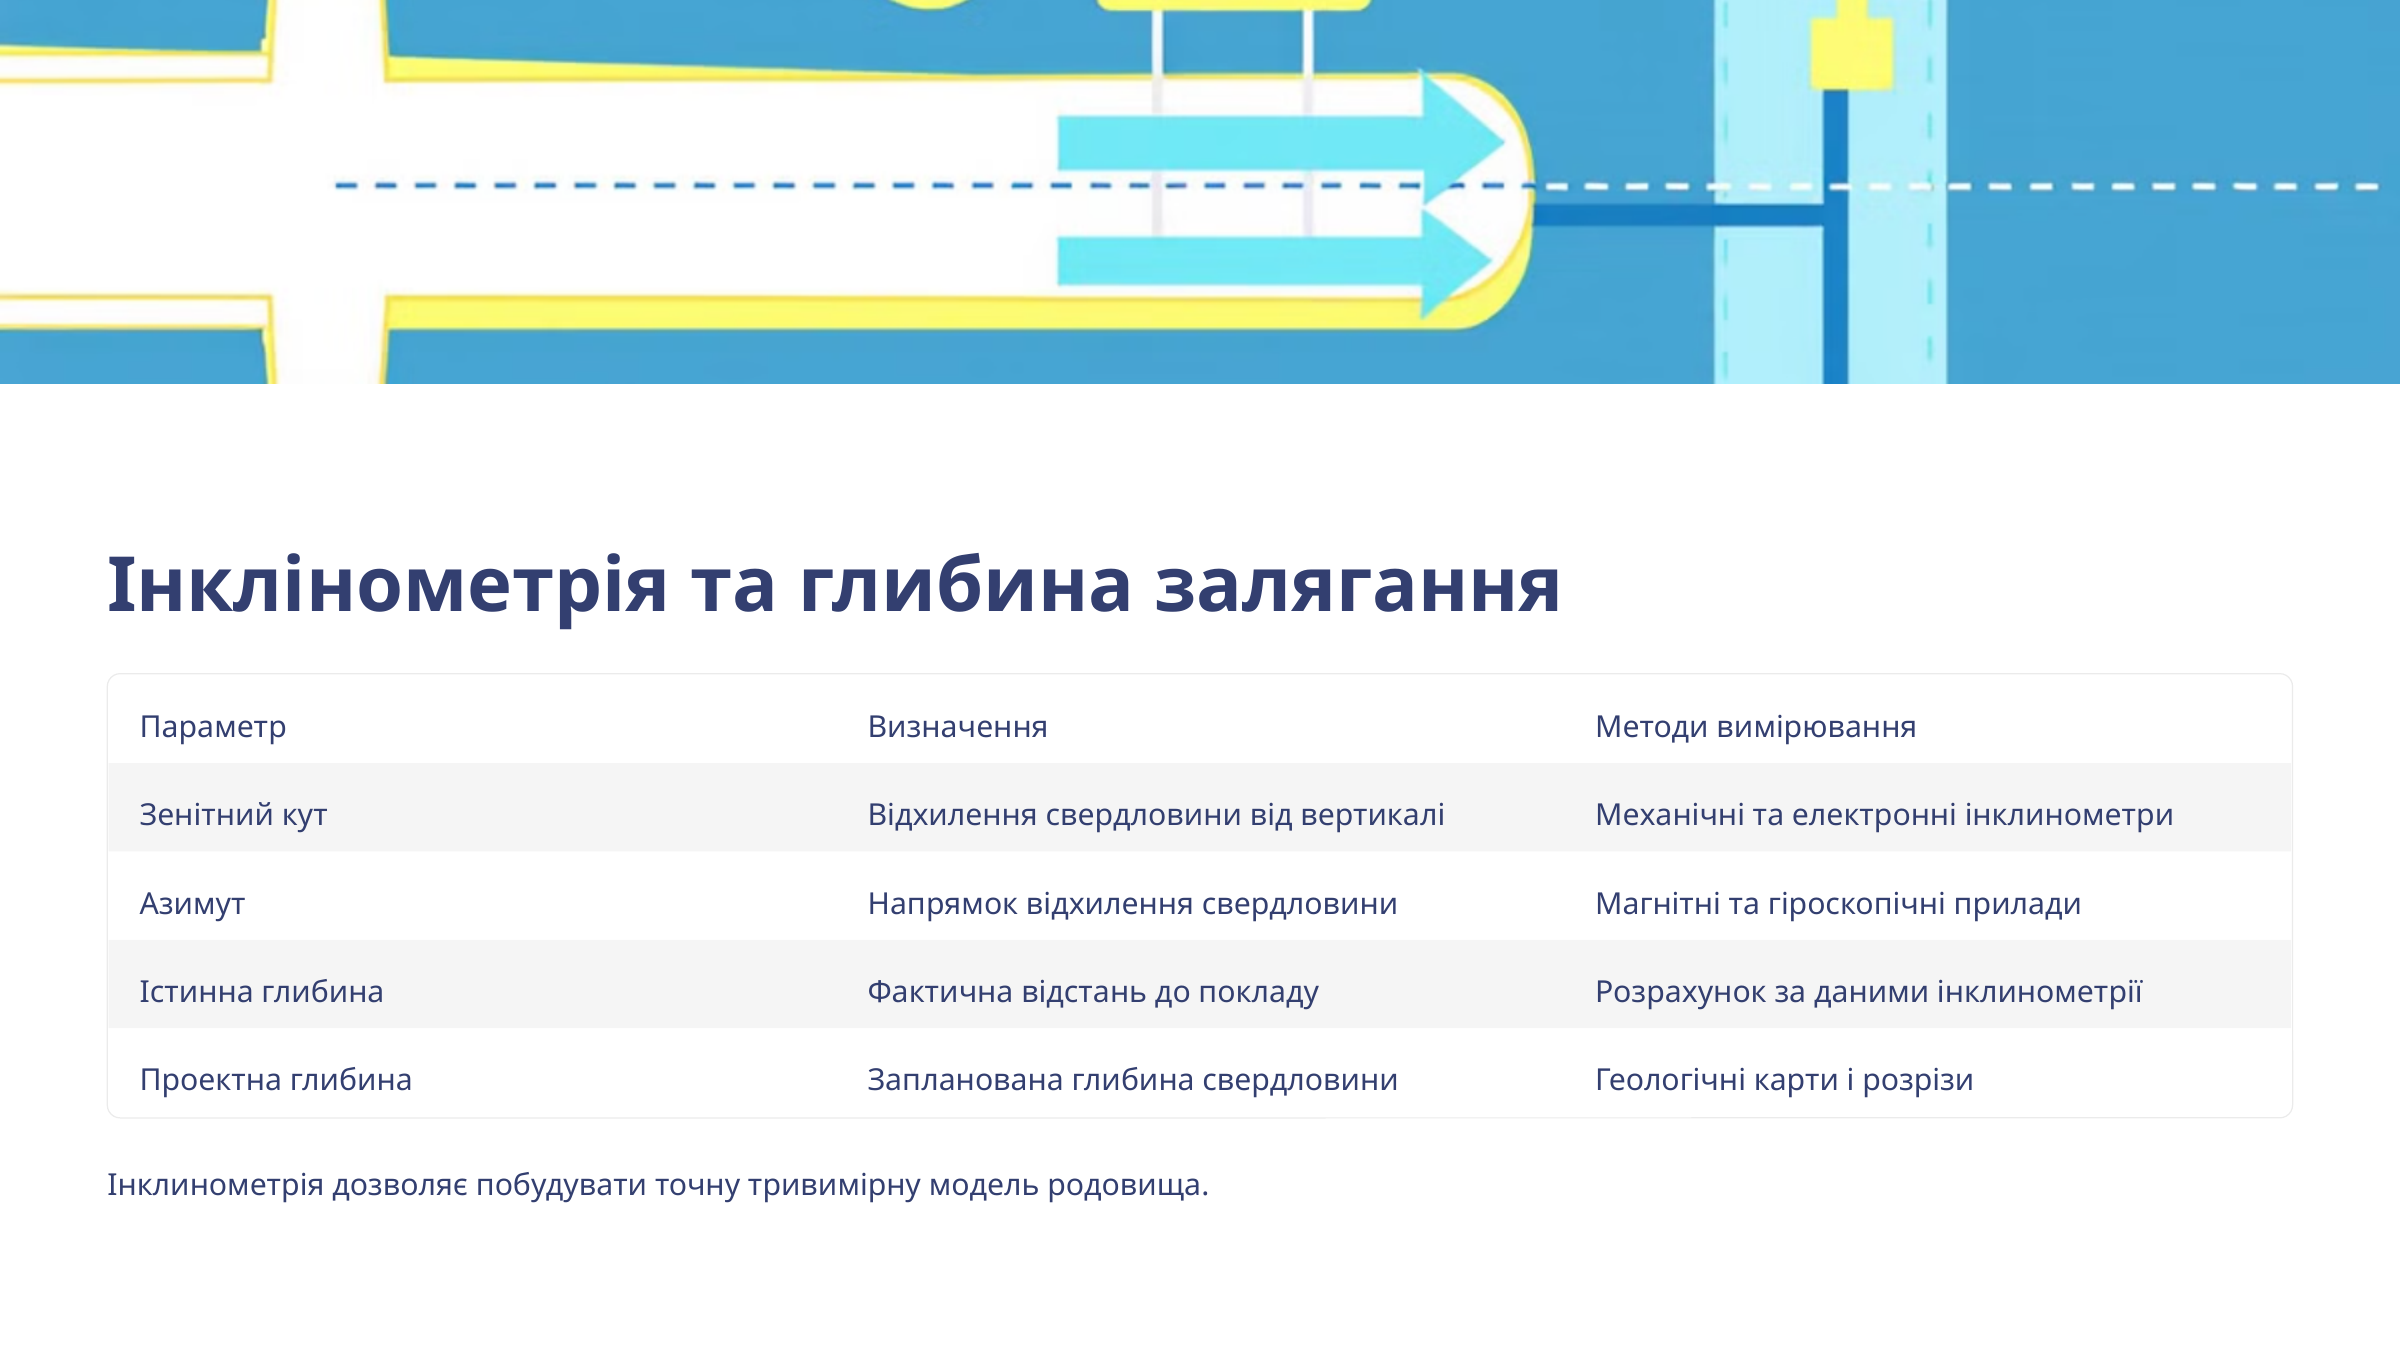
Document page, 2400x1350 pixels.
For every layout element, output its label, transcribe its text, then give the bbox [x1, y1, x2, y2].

picture [0, 0, 2400, 384]
text_box Інклинометрія дозволяє побудувати точну тривимірну модель родовища. [107, 1152, 2293, 1202]
text_box Напрямок відхилення свердловини [867, 871, 1533, 921]
text_box Запланована глибина свердловини [867, 1047, 1533, 1098]
text_box [108, 1028, 2292, 1117]
text_box Механічні та електронні інклинометри [1595, 782, 2261, 832]
text_box Геологічні карти і розрізи [1595, 1047, 2261, 1098]
text_box [108, 674, 2292, 763]
text_box [108, 939, 2292, 1028]
text_box Параметр [139, 694, 805, 744]
text_box Зенітний кут [139, 782, 805, 832]
text_box Розрахунок за даними інклинометрії [1595, 959, 2261, 1009]
text_box Методи вимірювання [1595, 694, 2261, 744]
text_box [108, 763, 2292, 851]
text_box Істинна глибина [139, 959, 805, 1009]
text_box Проектна глибина [139, 1047, 805, 1098]
text_box Інклінометрія та глибина залягання [107, 531, 1932, 628]
text_box Фактична відстань до покладу [867, 959, 1533, 1009]
text_box Визначення [867, 694, 1533, 744]
text_box [108, 851, 2292, 939]
text_box Відхилення свердловини від вертикалі [867, 782, 1533, 832]
text_box Магнітні та гіроскопічні прилади [1595, 871, 2261, 921]
text_box Азимут [139, 871, 805, 921]
